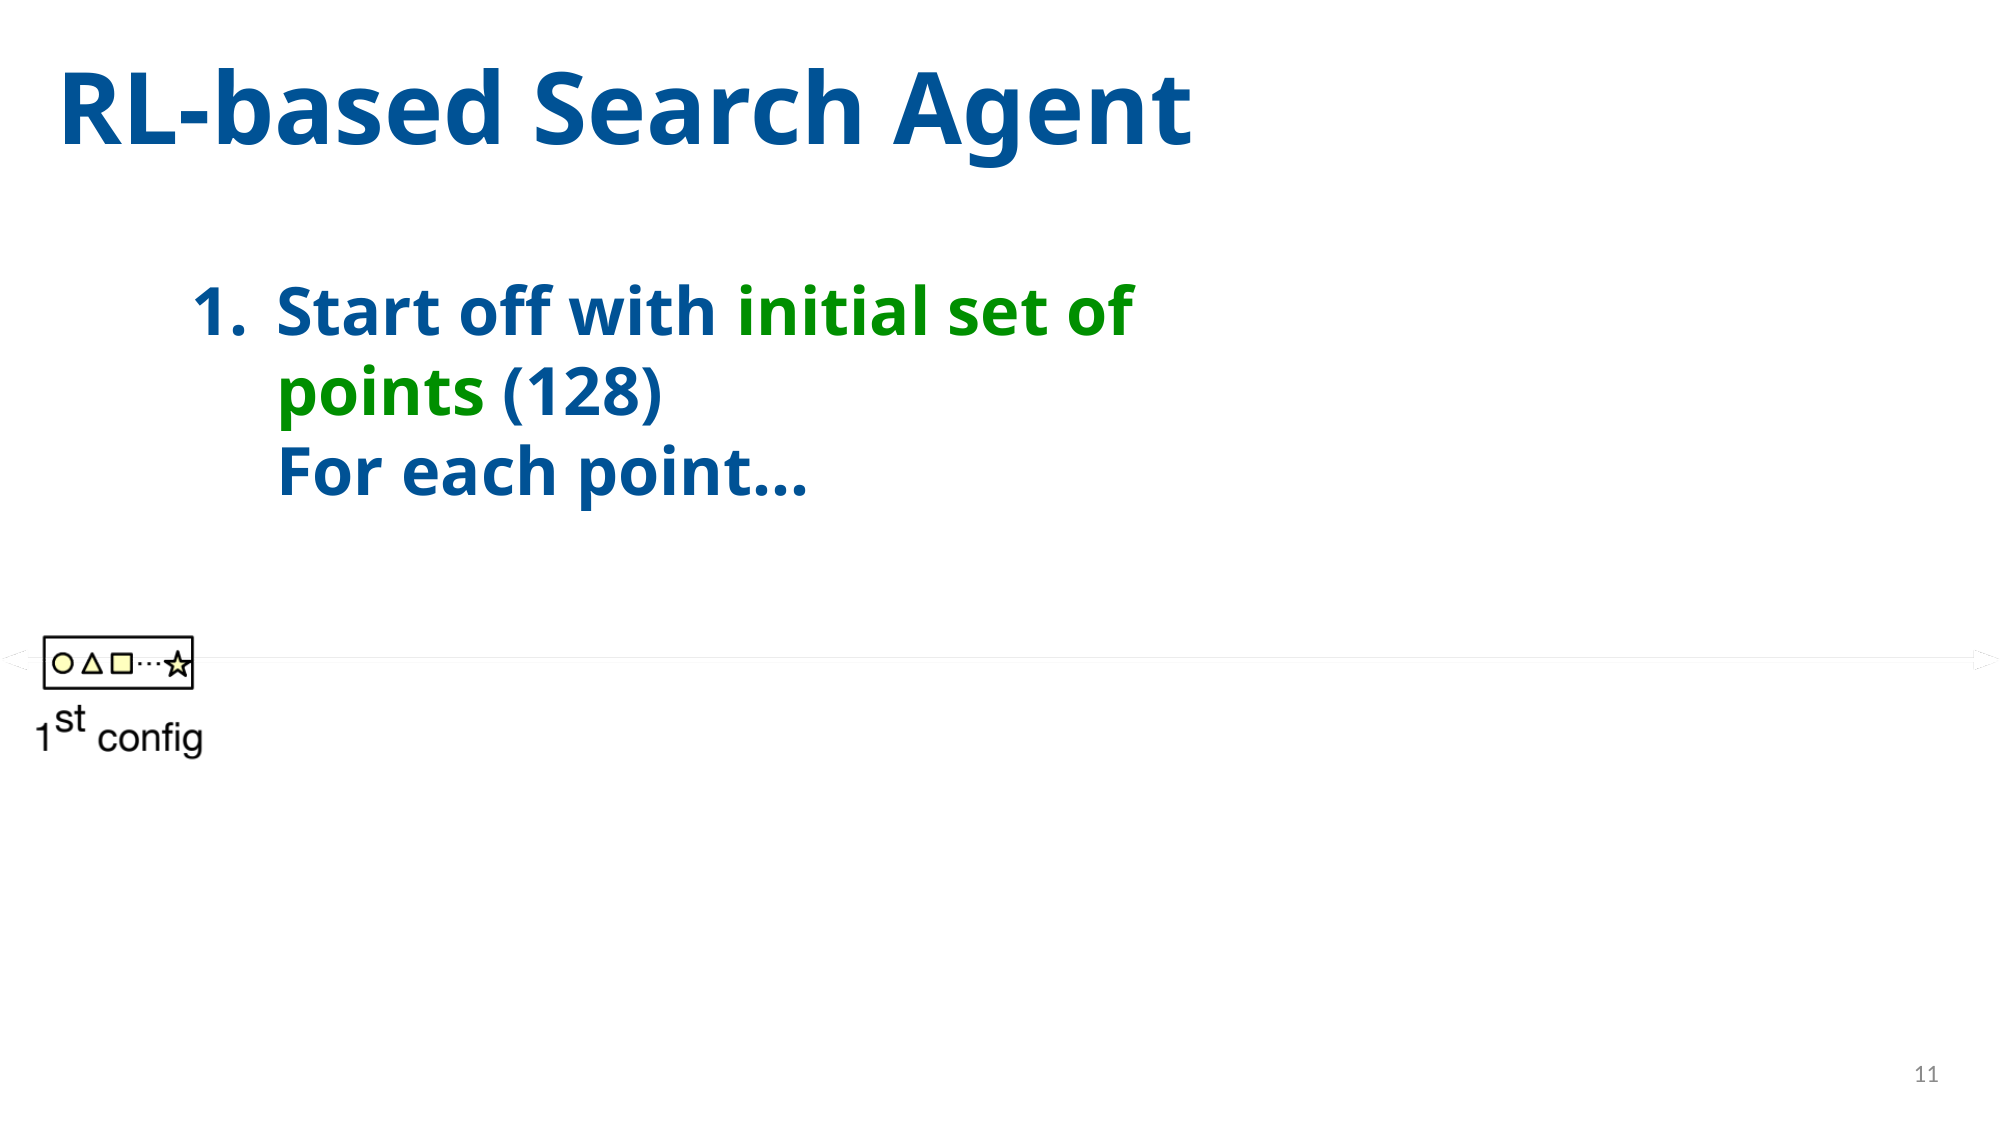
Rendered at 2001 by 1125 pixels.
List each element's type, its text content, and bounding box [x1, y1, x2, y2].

slide_number 10 [1504, 1042, 1955, 1103]
text_box Start off with initial set of points (128) For each point… [185, 262, 1356, 515]
picture [0, 630, 2000, 766]
text_box RL-based Search Agent [41, 50, 1934, 195]
